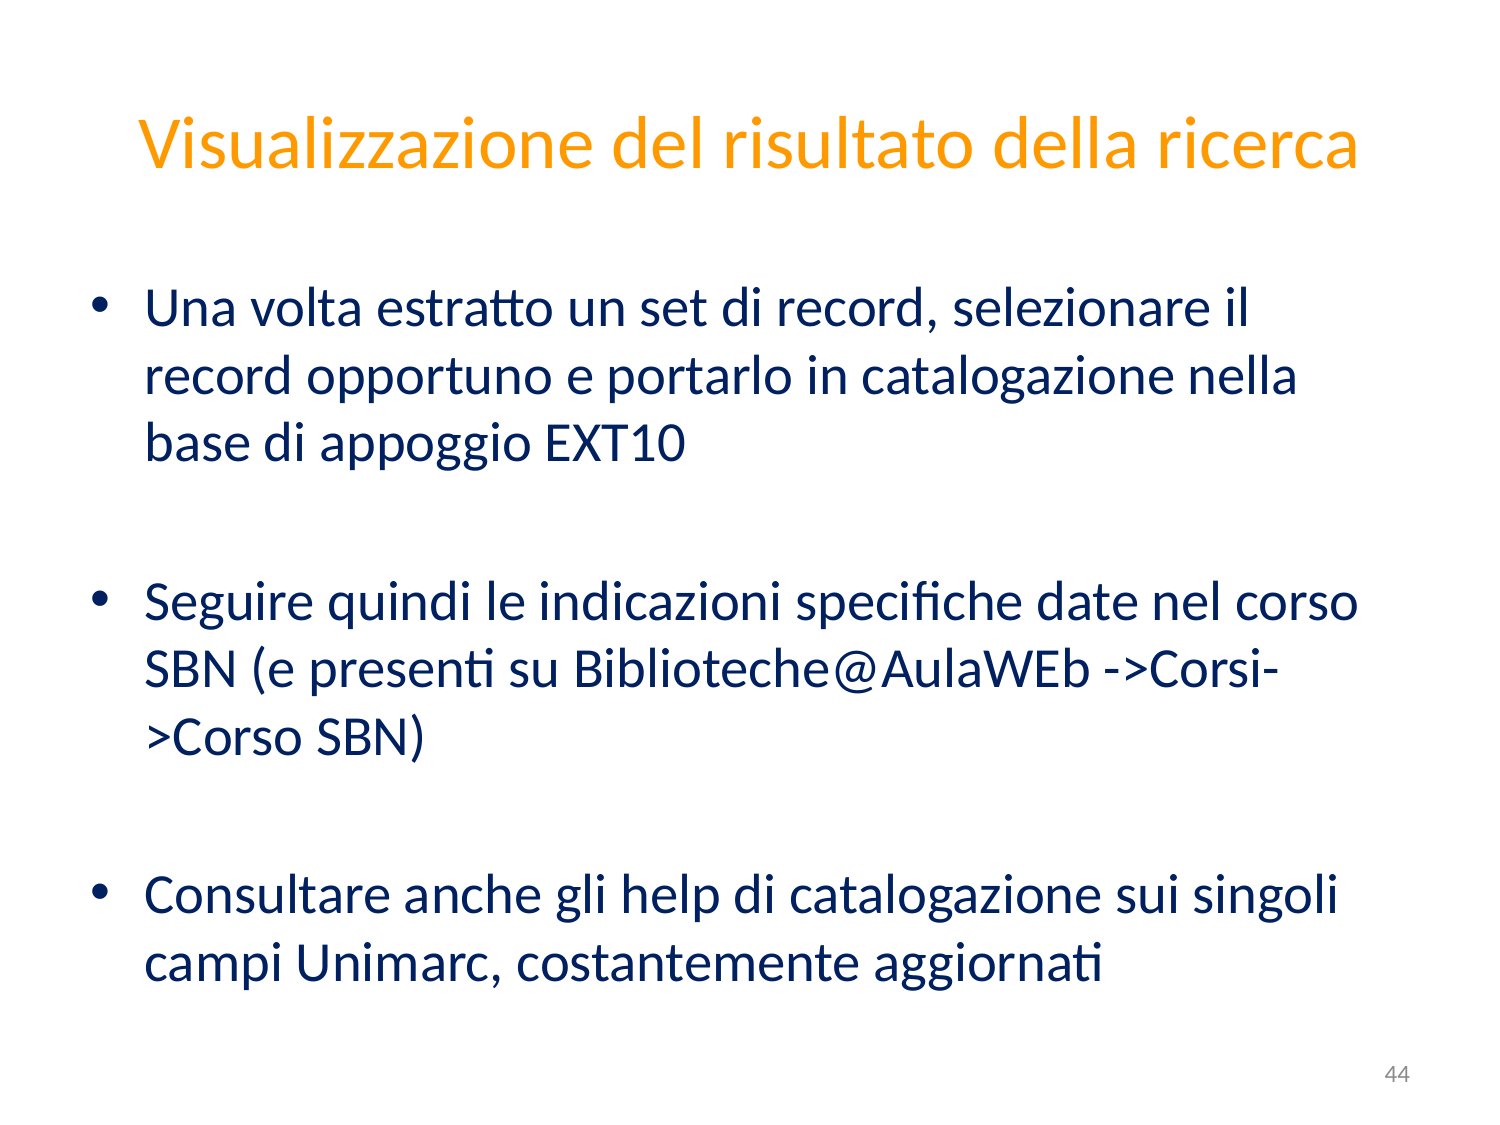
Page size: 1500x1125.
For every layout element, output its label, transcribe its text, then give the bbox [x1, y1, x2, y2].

list Una volta estratto un set di record, selezionare il record opportuno e portarlo in catalogazione nella base di appoggio EXT10 Seguire quindi le indicazioni specifiche date nel corso SBN (e presenti su Biblioteche@AulaWEb ->Corsi->Corso SBN) Consultare anche gli help di catalogazione sui singoli campi Unimarc, costantemente aggiornati [74, 262, 1426, 1006]
slide_number 44 [1074, 1042, 1425, 1103]
title Visualizzazione del risultato della ricerca [74, 44, 1426, 233]
